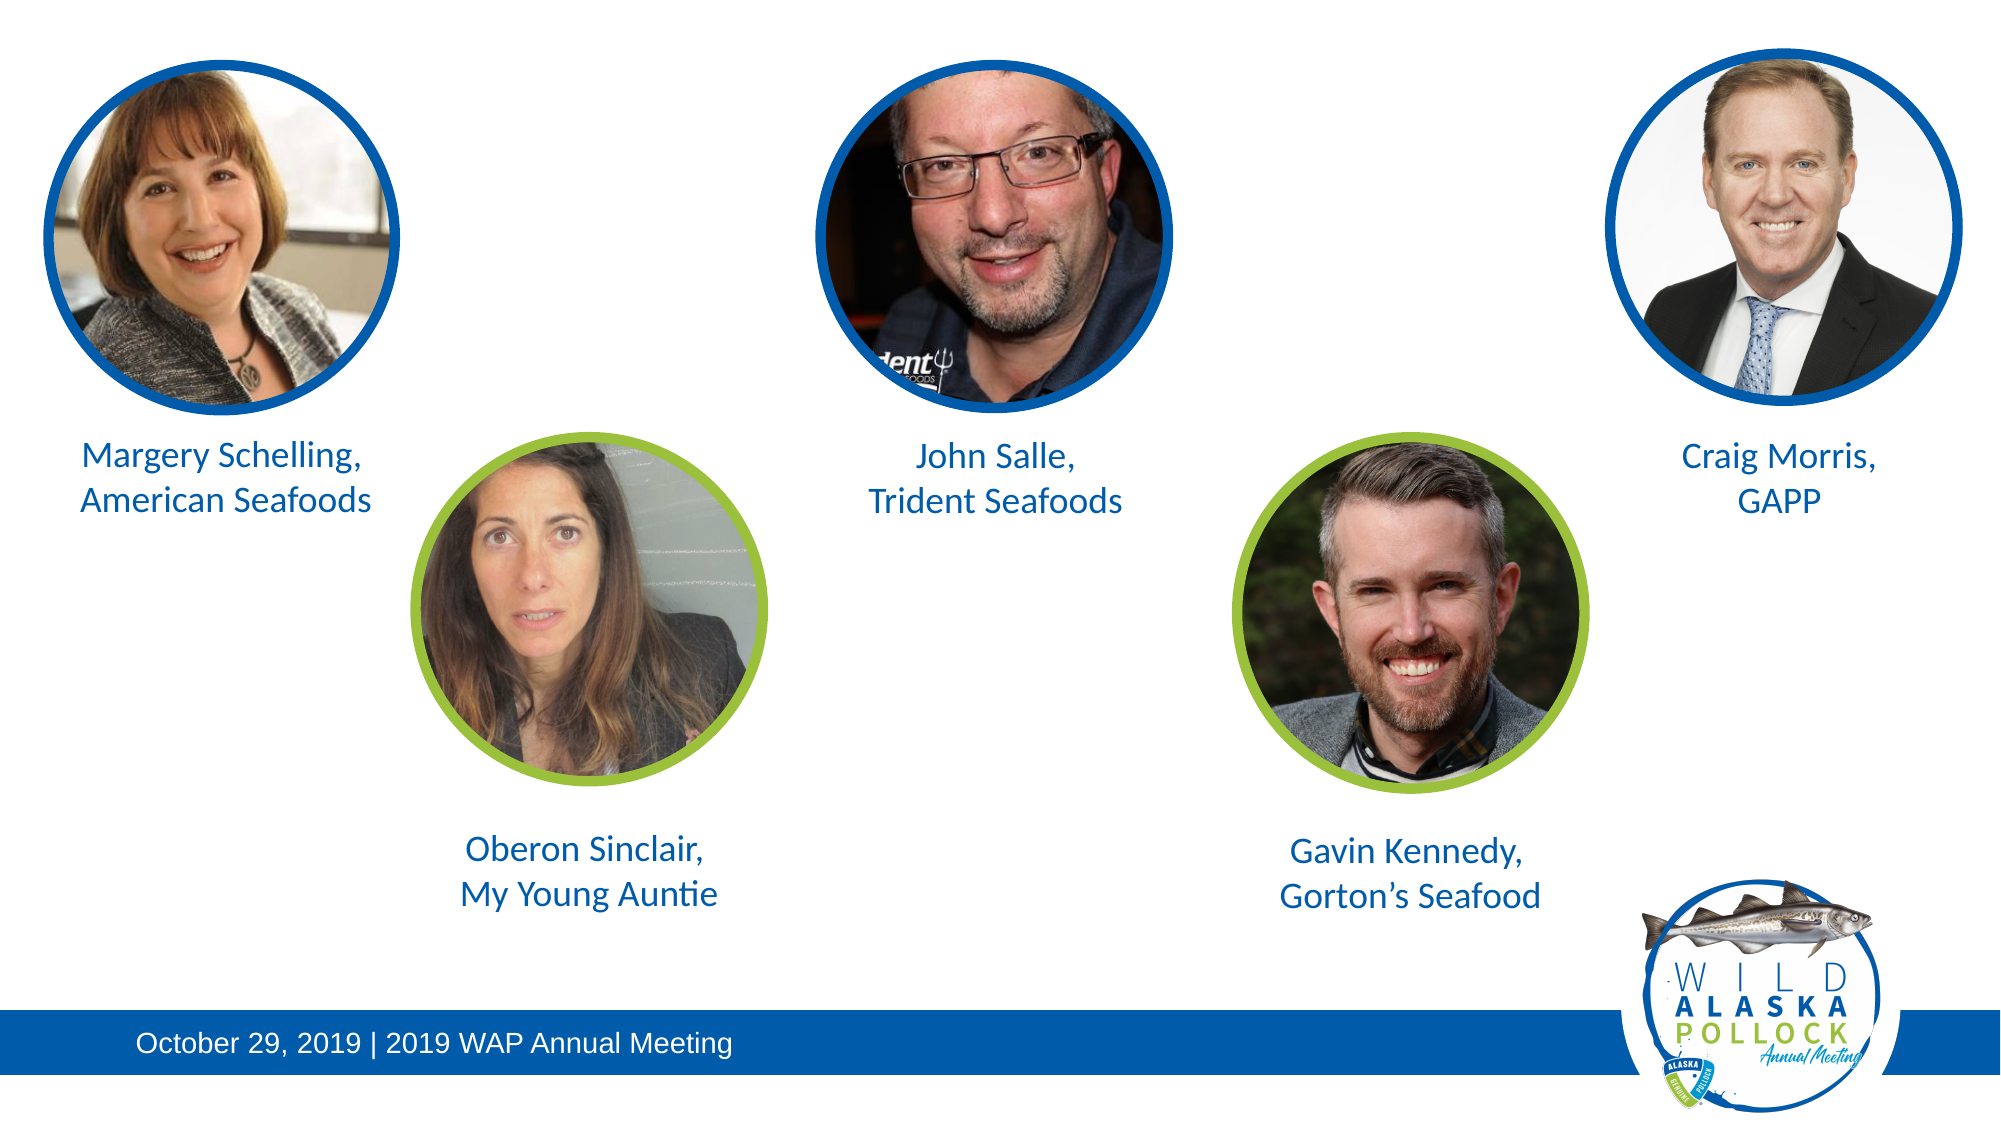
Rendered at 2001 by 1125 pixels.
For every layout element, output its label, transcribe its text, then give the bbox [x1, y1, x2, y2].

text_box Oberon Sinclair, My Young Auntie [428, 816, 751, 922]
picture [820, 64, 1168, 408]
picture [415, 437, 763, 782]
text_box October 29, 2019 | 2019 WAP Annual Meeting [120, 1016, 750, 1067]
picture [1610, 53, 1958, 401]
slide_number 34 [1687, 1052, 1848, 1113]
text_box John Salle, Trident Seafoods [838, 423, 1162, 529]
text_box Margery Schelling, American Seafoods [64, 422, 388, 527]
picture [1237, 437, 1585, 789]
picture [48, 64, 395, 411]
text_box Craig Morris, GAPP [1622, 423, 1945, 529]
picture [1632, 867, 1890, 1125]
text_box Gavin Kennedy, Gorton’s Seafood [1249, 818, 1572, 924]
